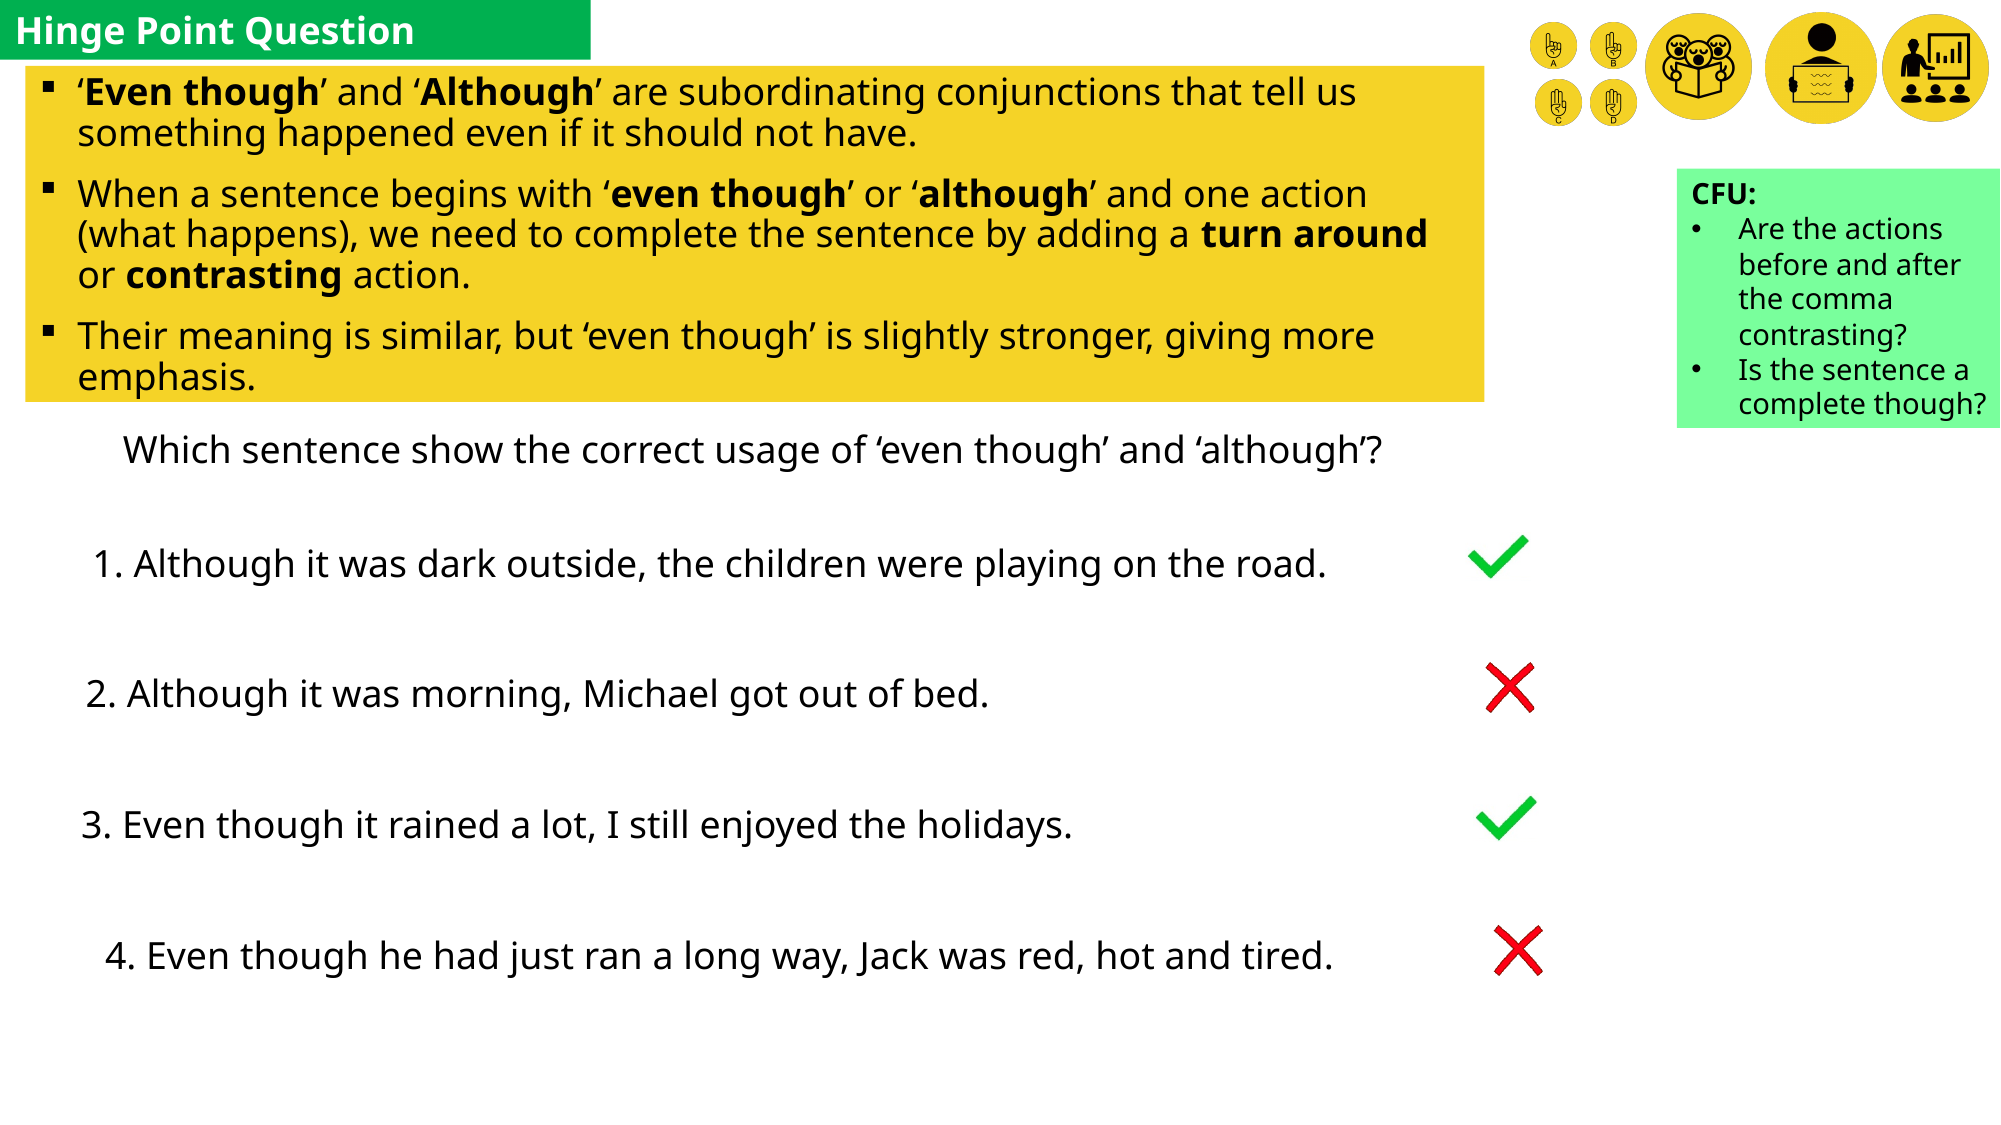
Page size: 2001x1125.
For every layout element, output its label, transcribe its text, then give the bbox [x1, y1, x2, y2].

text_box CFU: Are the actions before and after the comma contrasting? Is the sentence a complete though? [1676, 168, 2000, 428]
picture [1765, 12, 1877, 124]
picture [1473, 793, 1539, 842]
text_box 3. Even though it rained a lot, I still enjoyed the holidays. [66, 793, 1090, 854]
text_box 4. Even though he had just ran a long way, Jack was red, hot and tired. [90, 924, 1351, 984]
picture [1643, 11, 1754, 122]
text_box 2. Although it was morning, Michael got out of bed. [70, 662, 1006, 723]
text_box Which sentence show the correct usage of ‘even though’ and ‘although’? [108, 419, 1399, 479]
text_box ‘Even though’ and ‘Although’ are subordinating conjunctions that tell us something happened even if it should not have. When a sentence begins with ‘even though’ or ‘although’ and one action (what happens), we need to complete the sentence by adding a turn around or contrasting action. Their meaning is similar, but ‘even though’ is slightly stronger, giving more emphasis. [25, 65, 1485, 402]
picture [1476, 659, 1535, 713]
text_box Hinge Point Question [0, 0, 591, 60]
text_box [1529, 21, 1638, 127]
picture [1485, 922, 1543, 976]
picture [1880, 12, 1991, 124]
picture [1465, 532, 1531, 581]
text_box 1. Although it was dark outside, the children were playing on the road. [77, 532, 1344, 592]
